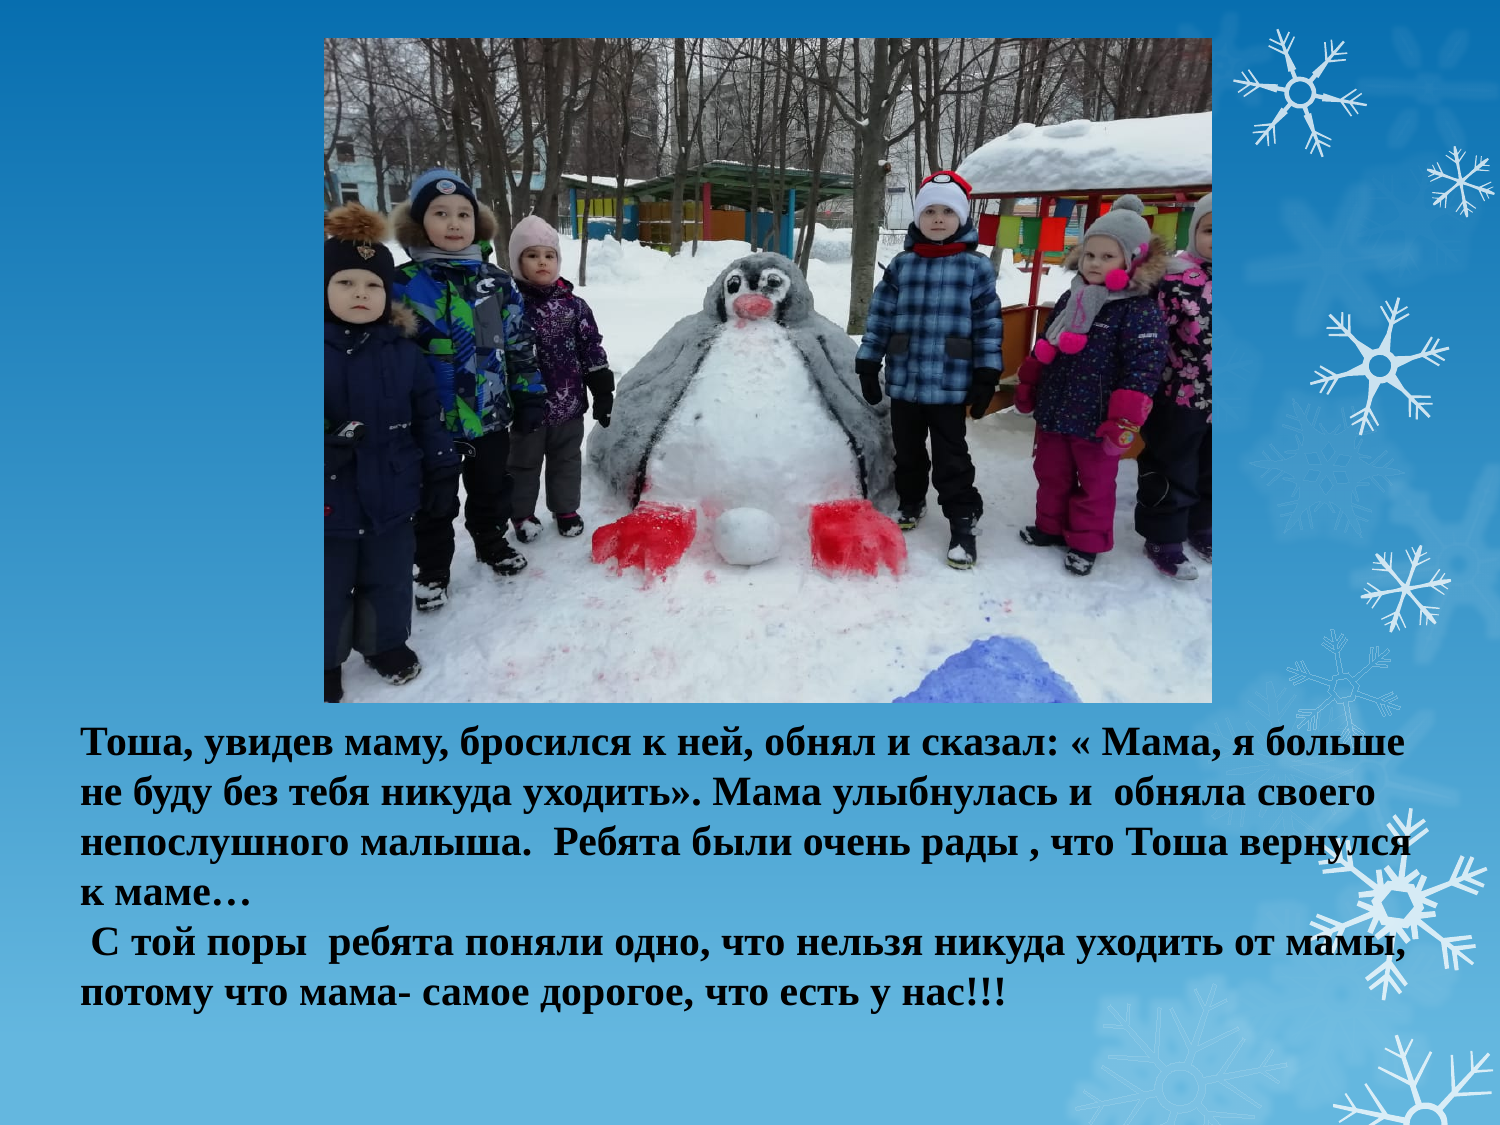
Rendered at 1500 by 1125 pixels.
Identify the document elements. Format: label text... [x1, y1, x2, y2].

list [324, 37, 1212, 704]
title Тоша, увидев маму, бросился к ней, обнял и сказал: « Мама, я больше не буду без тебя никуда уходить». Мама улыбнулась и обняла своего непослушного малыша. Ребята были очень рады , что Тоша вернулся к маме… С той поры ребята поняли одно, что нельзя никуда уходить от мамы, потому что мама- самое дорогое, что есть у нас!!! [64, 727, 1447, 1000]
